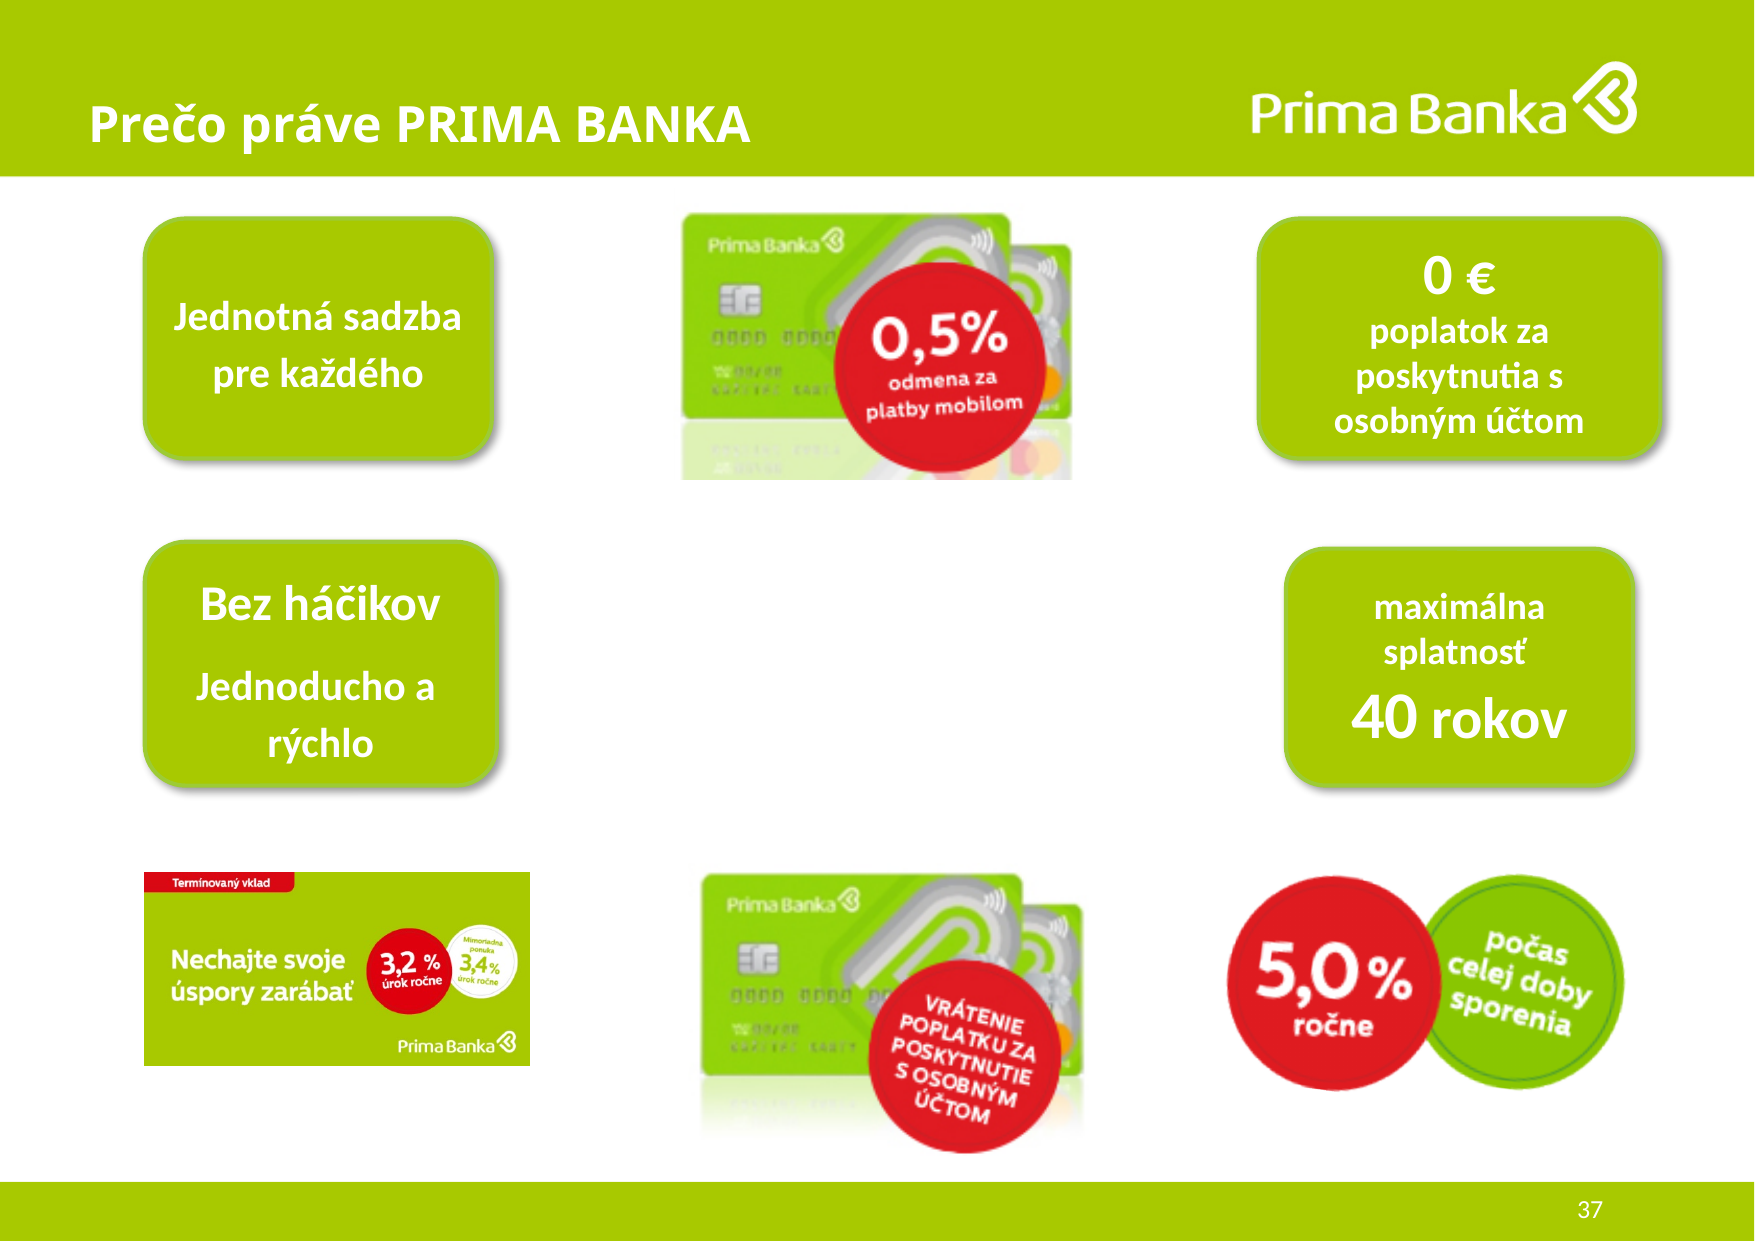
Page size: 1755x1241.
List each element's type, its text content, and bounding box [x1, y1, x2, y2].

text_box Jednotná sadzba pre každého [142, 216, 494, 461]
text_box Prečo práve PRIMA BANKA [73, 29, 1161, 160]
slide_number 37 [1562, 1175, 1641, 1241]
text_box 0 € poplatok za poskytnutia s osobným účtom [1256, 216, 1663, 461]
text_box maximálna splatnosť 40 rokov [1283, 546, 1636, 788]
text_box Bez háčikov Jednoducho a rýchlo [142, 539, 499, 788]
picture [0, 0, 1755, 1241]
